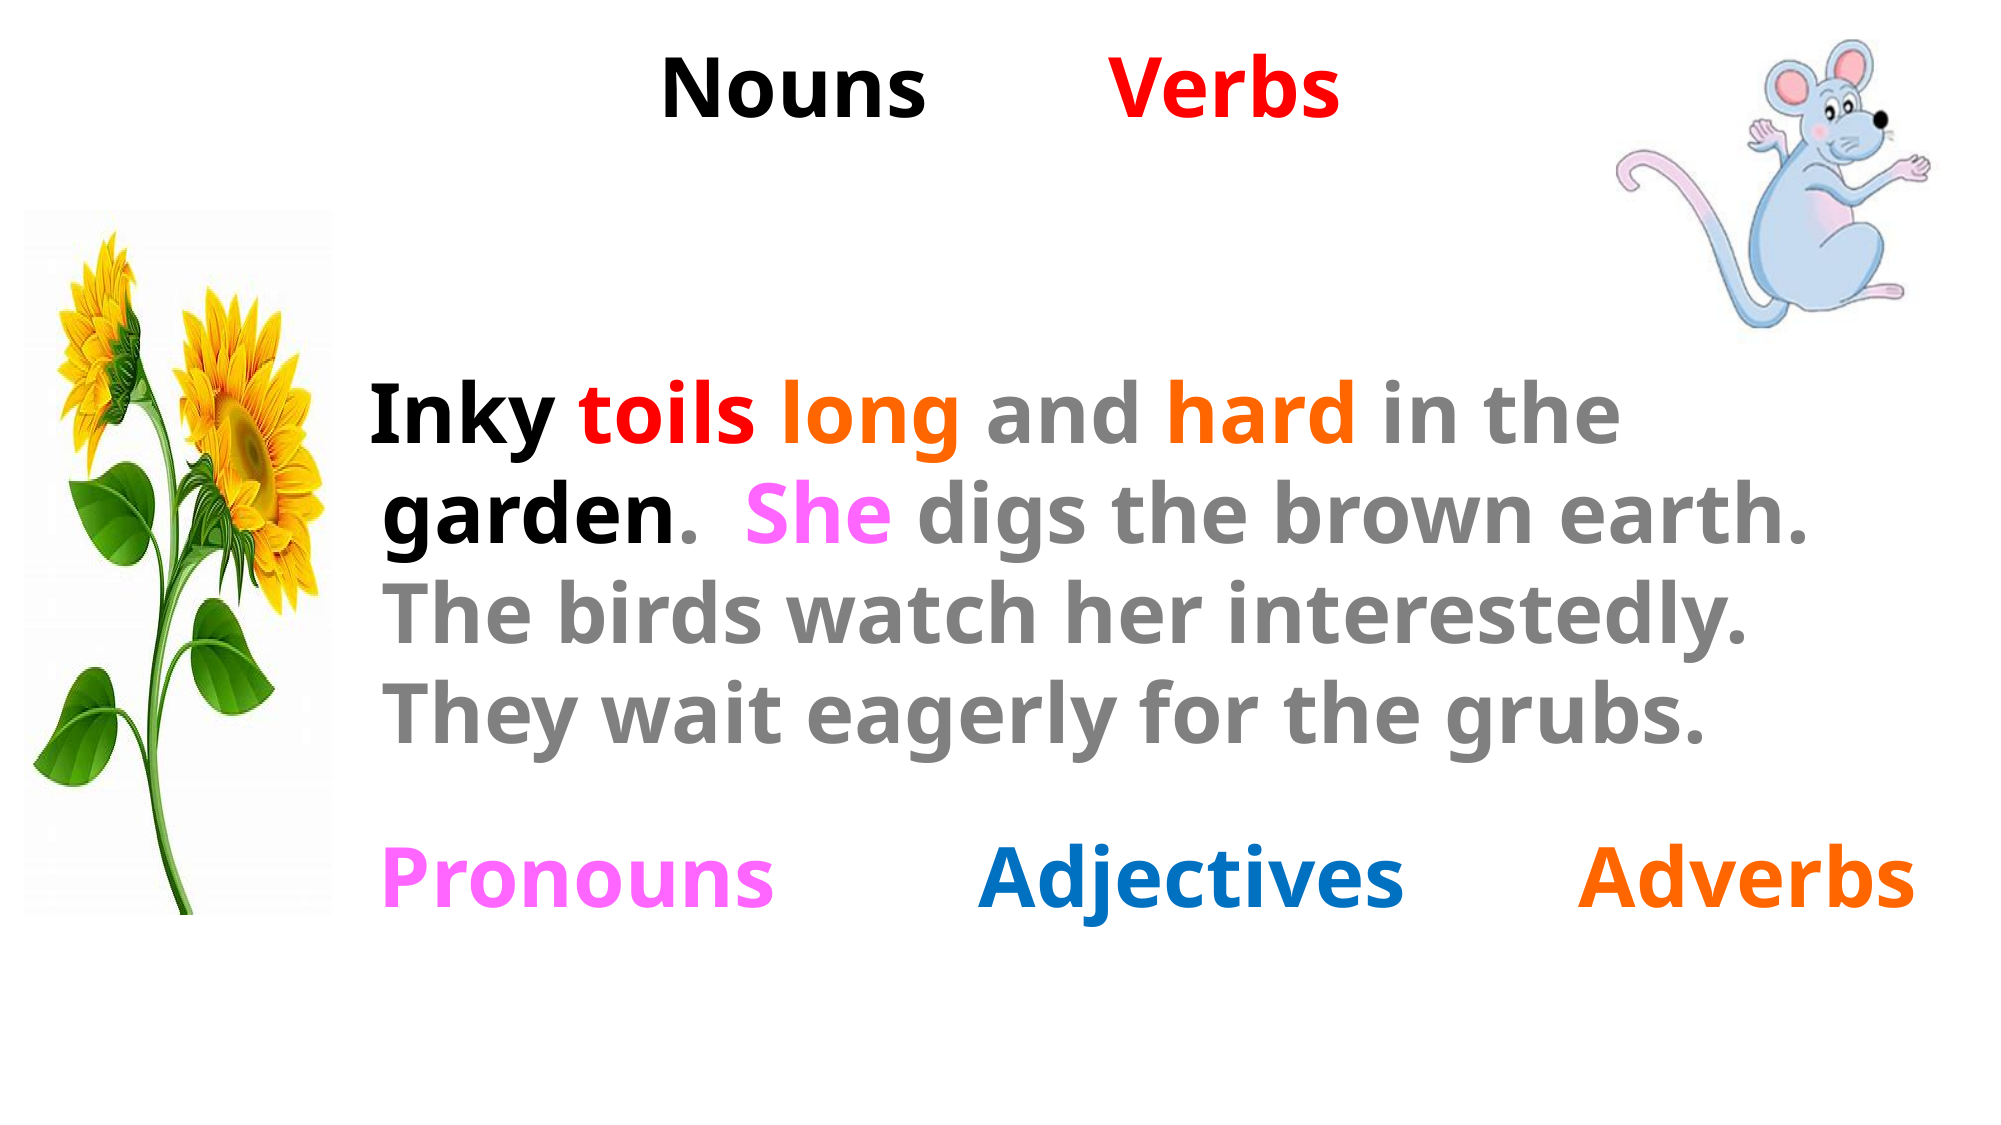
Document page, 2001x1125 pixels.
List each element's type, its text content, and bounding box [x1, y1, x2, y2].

picture [1596, 0, 1975, 379]
text_box Nouns Verbs [609, 26, 1390, 142]
picture [24, 210, 332, 915]
text_box Inky toils long and hard in the garden. She digs the brown earth. The birds watch her interestedly. They wait eagerly for the grubs. [344, 352, 1965, 768]
text_box Pronouns Adjectives Adverbs [178, 816, 2000, 932]
